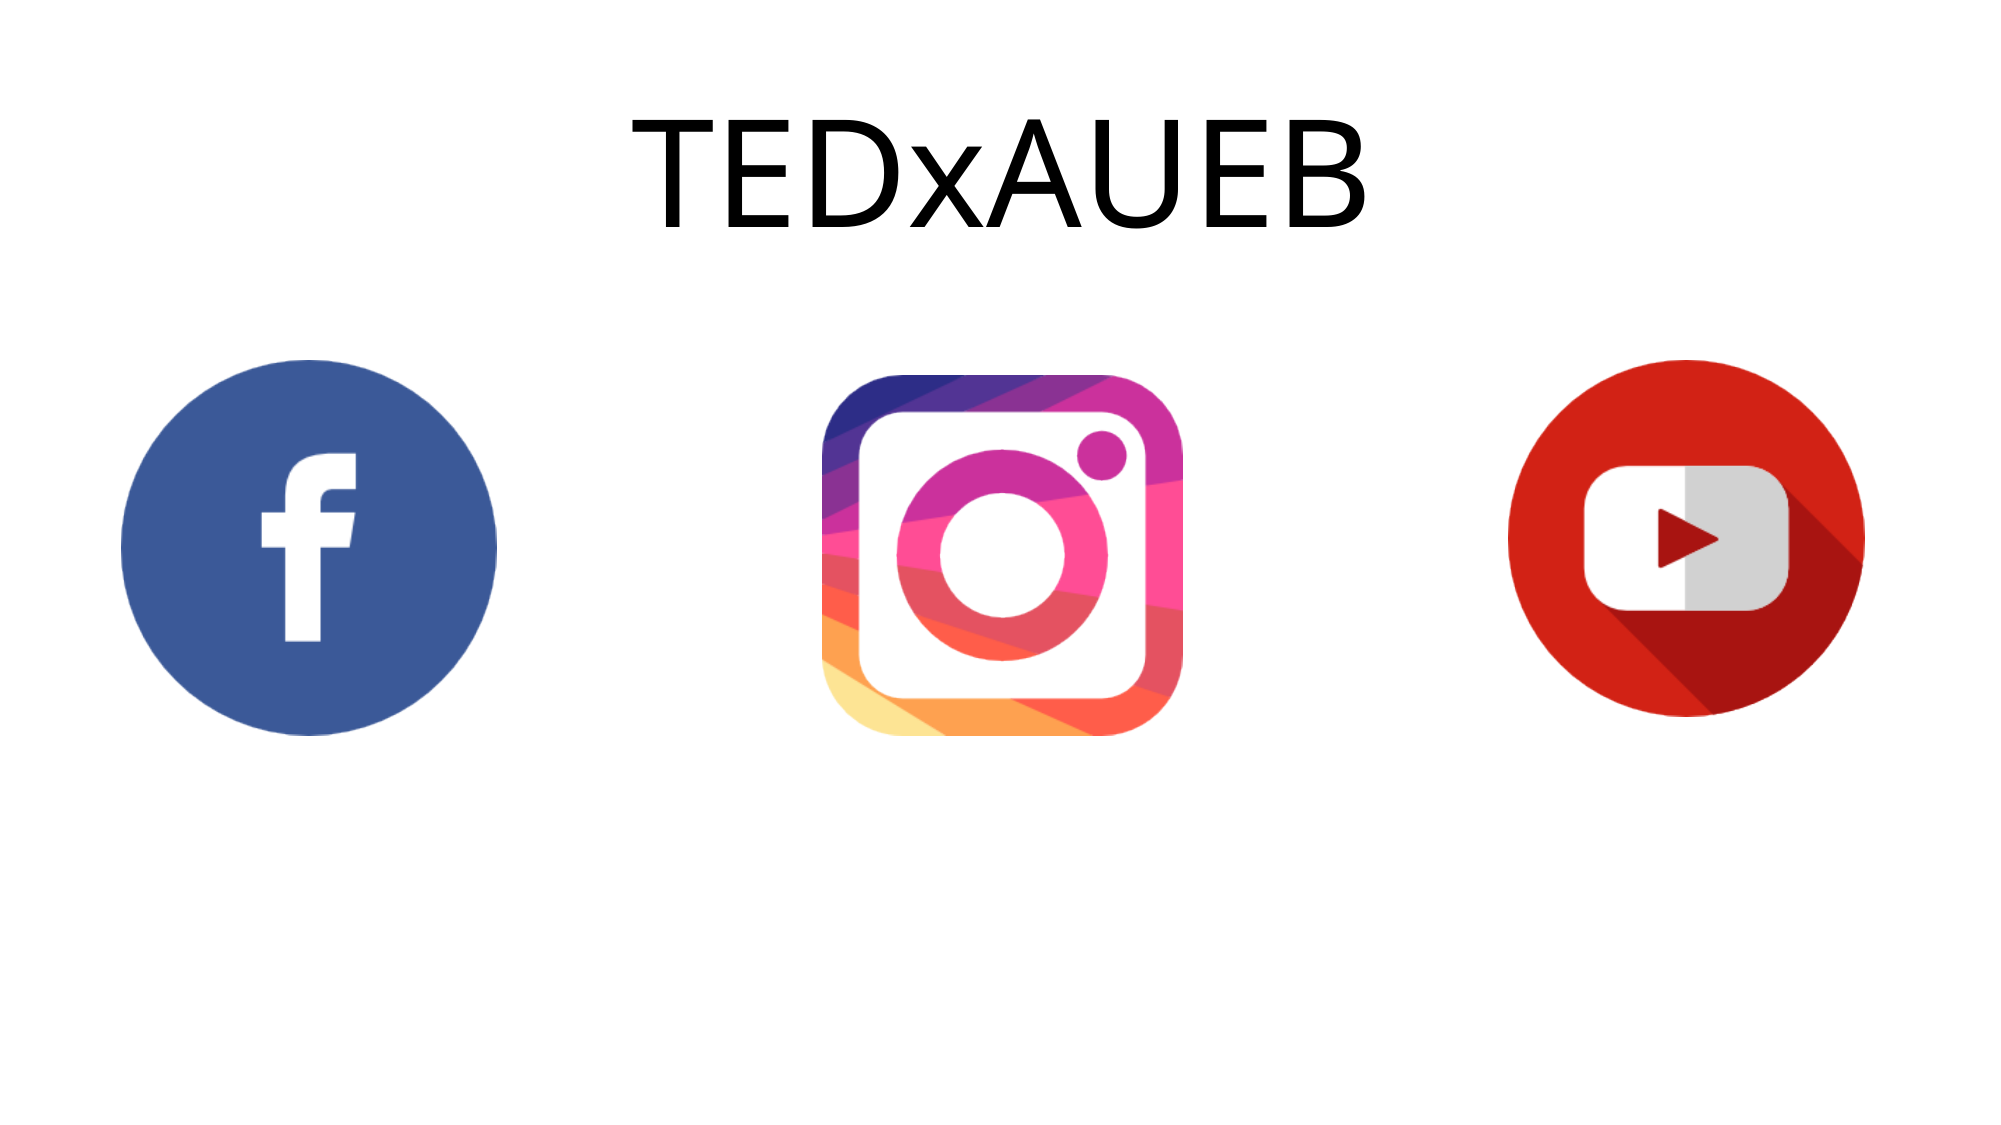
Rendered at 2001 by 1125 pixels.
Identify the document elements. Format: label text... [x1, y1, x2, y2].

picture [1508, 360, 1865, 717]
text_box TEDxAUEB [616, 70, 1389, 266]
picture [121, 360, 497, 736]
picture [822, 375, 1183, 736]
